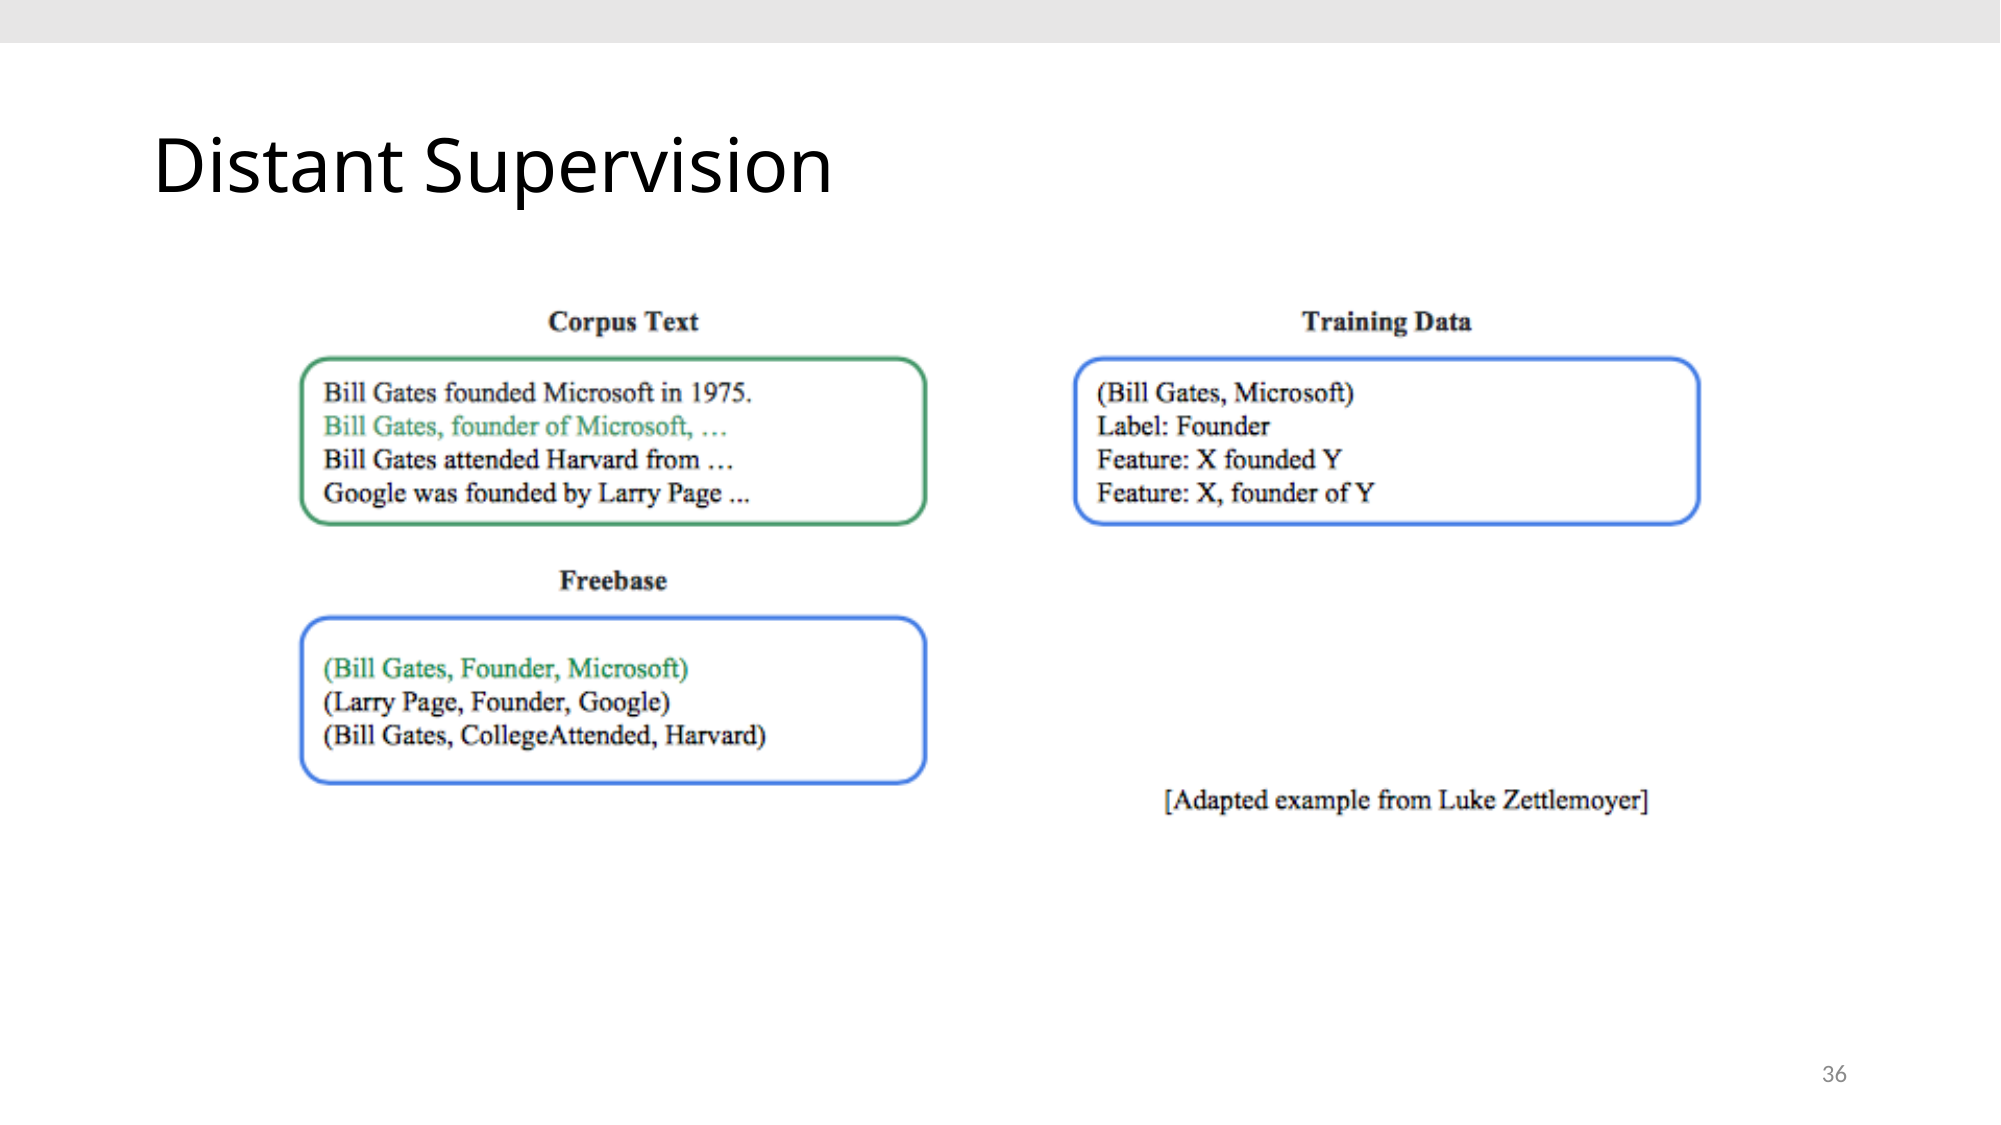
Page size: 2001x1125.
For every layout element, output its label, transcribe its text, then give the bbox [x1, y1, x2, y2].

text_box [0, 0, 2000, 44]
slide_number 36 [1412, 1042, 1863, 1103]
picture [288, 268, 1712, 857]
title Distant Supervision [137, 59, 1863, 278]
